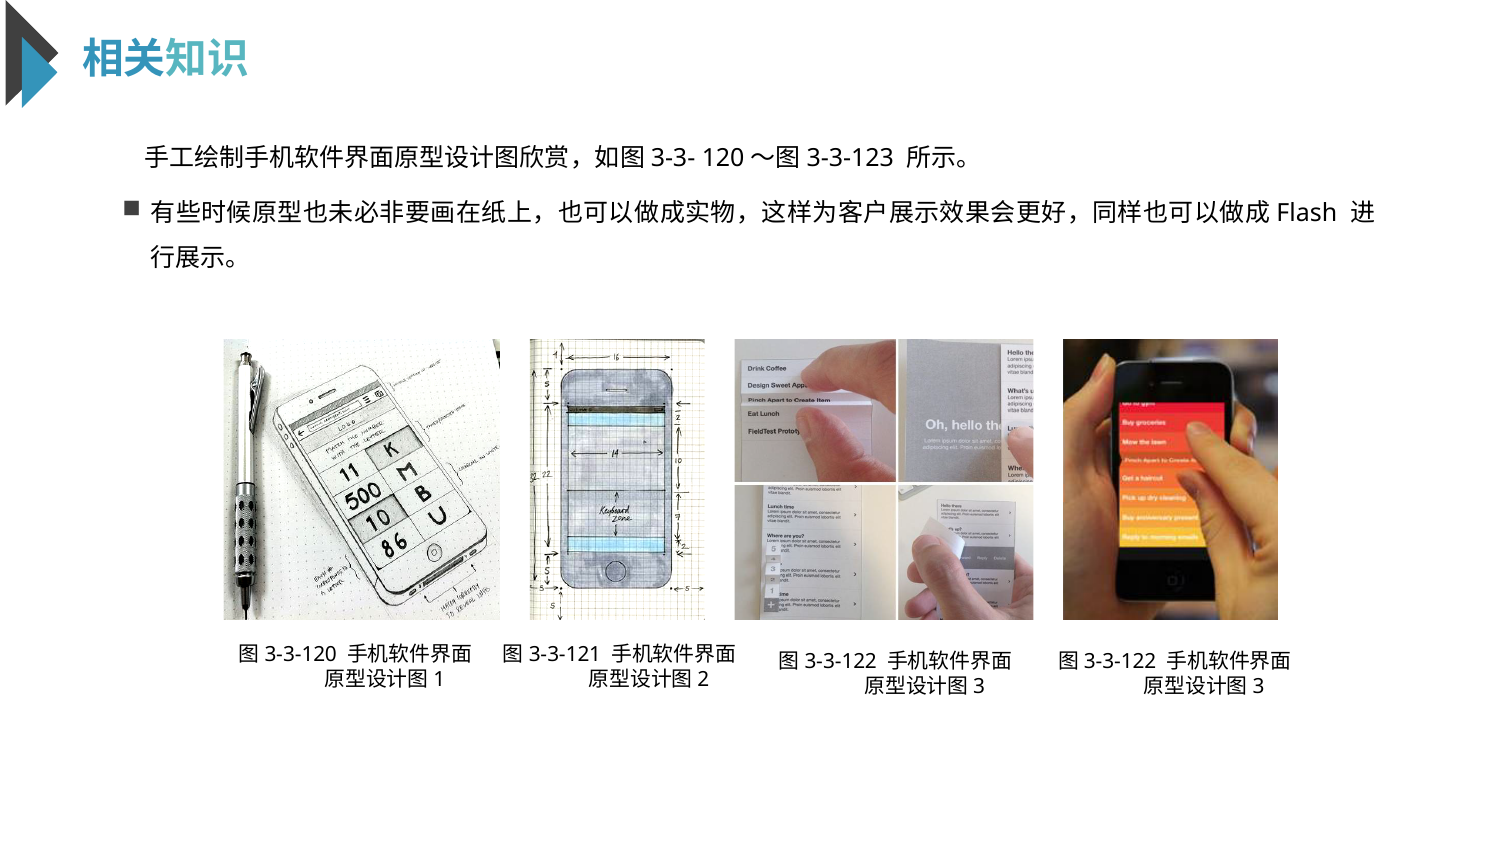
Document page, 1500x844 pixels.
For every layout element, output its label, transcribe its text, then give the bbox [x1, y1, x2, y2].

text_box 相关知识 [82, 31, 250, 83]
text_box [223, 339, 487, 700]
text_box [1042, 339, 1307, 706]
text_box 手工绘制手机软件界面原型设计图欣赏，如图3-3- 120～图3-3-123 所示。 有些时候原型也未必非要画在纸上，也可以做成实物，这样为客户展示效果会更好，同样也可以做成Flash 进行展示。 [122, 126, 1376, 272]
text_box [487, 339, 734, 700]
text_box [734, 339, 1034, 706]
text_box [5, 0, 59, 106]
text_box [21, 36, 58, 108]
